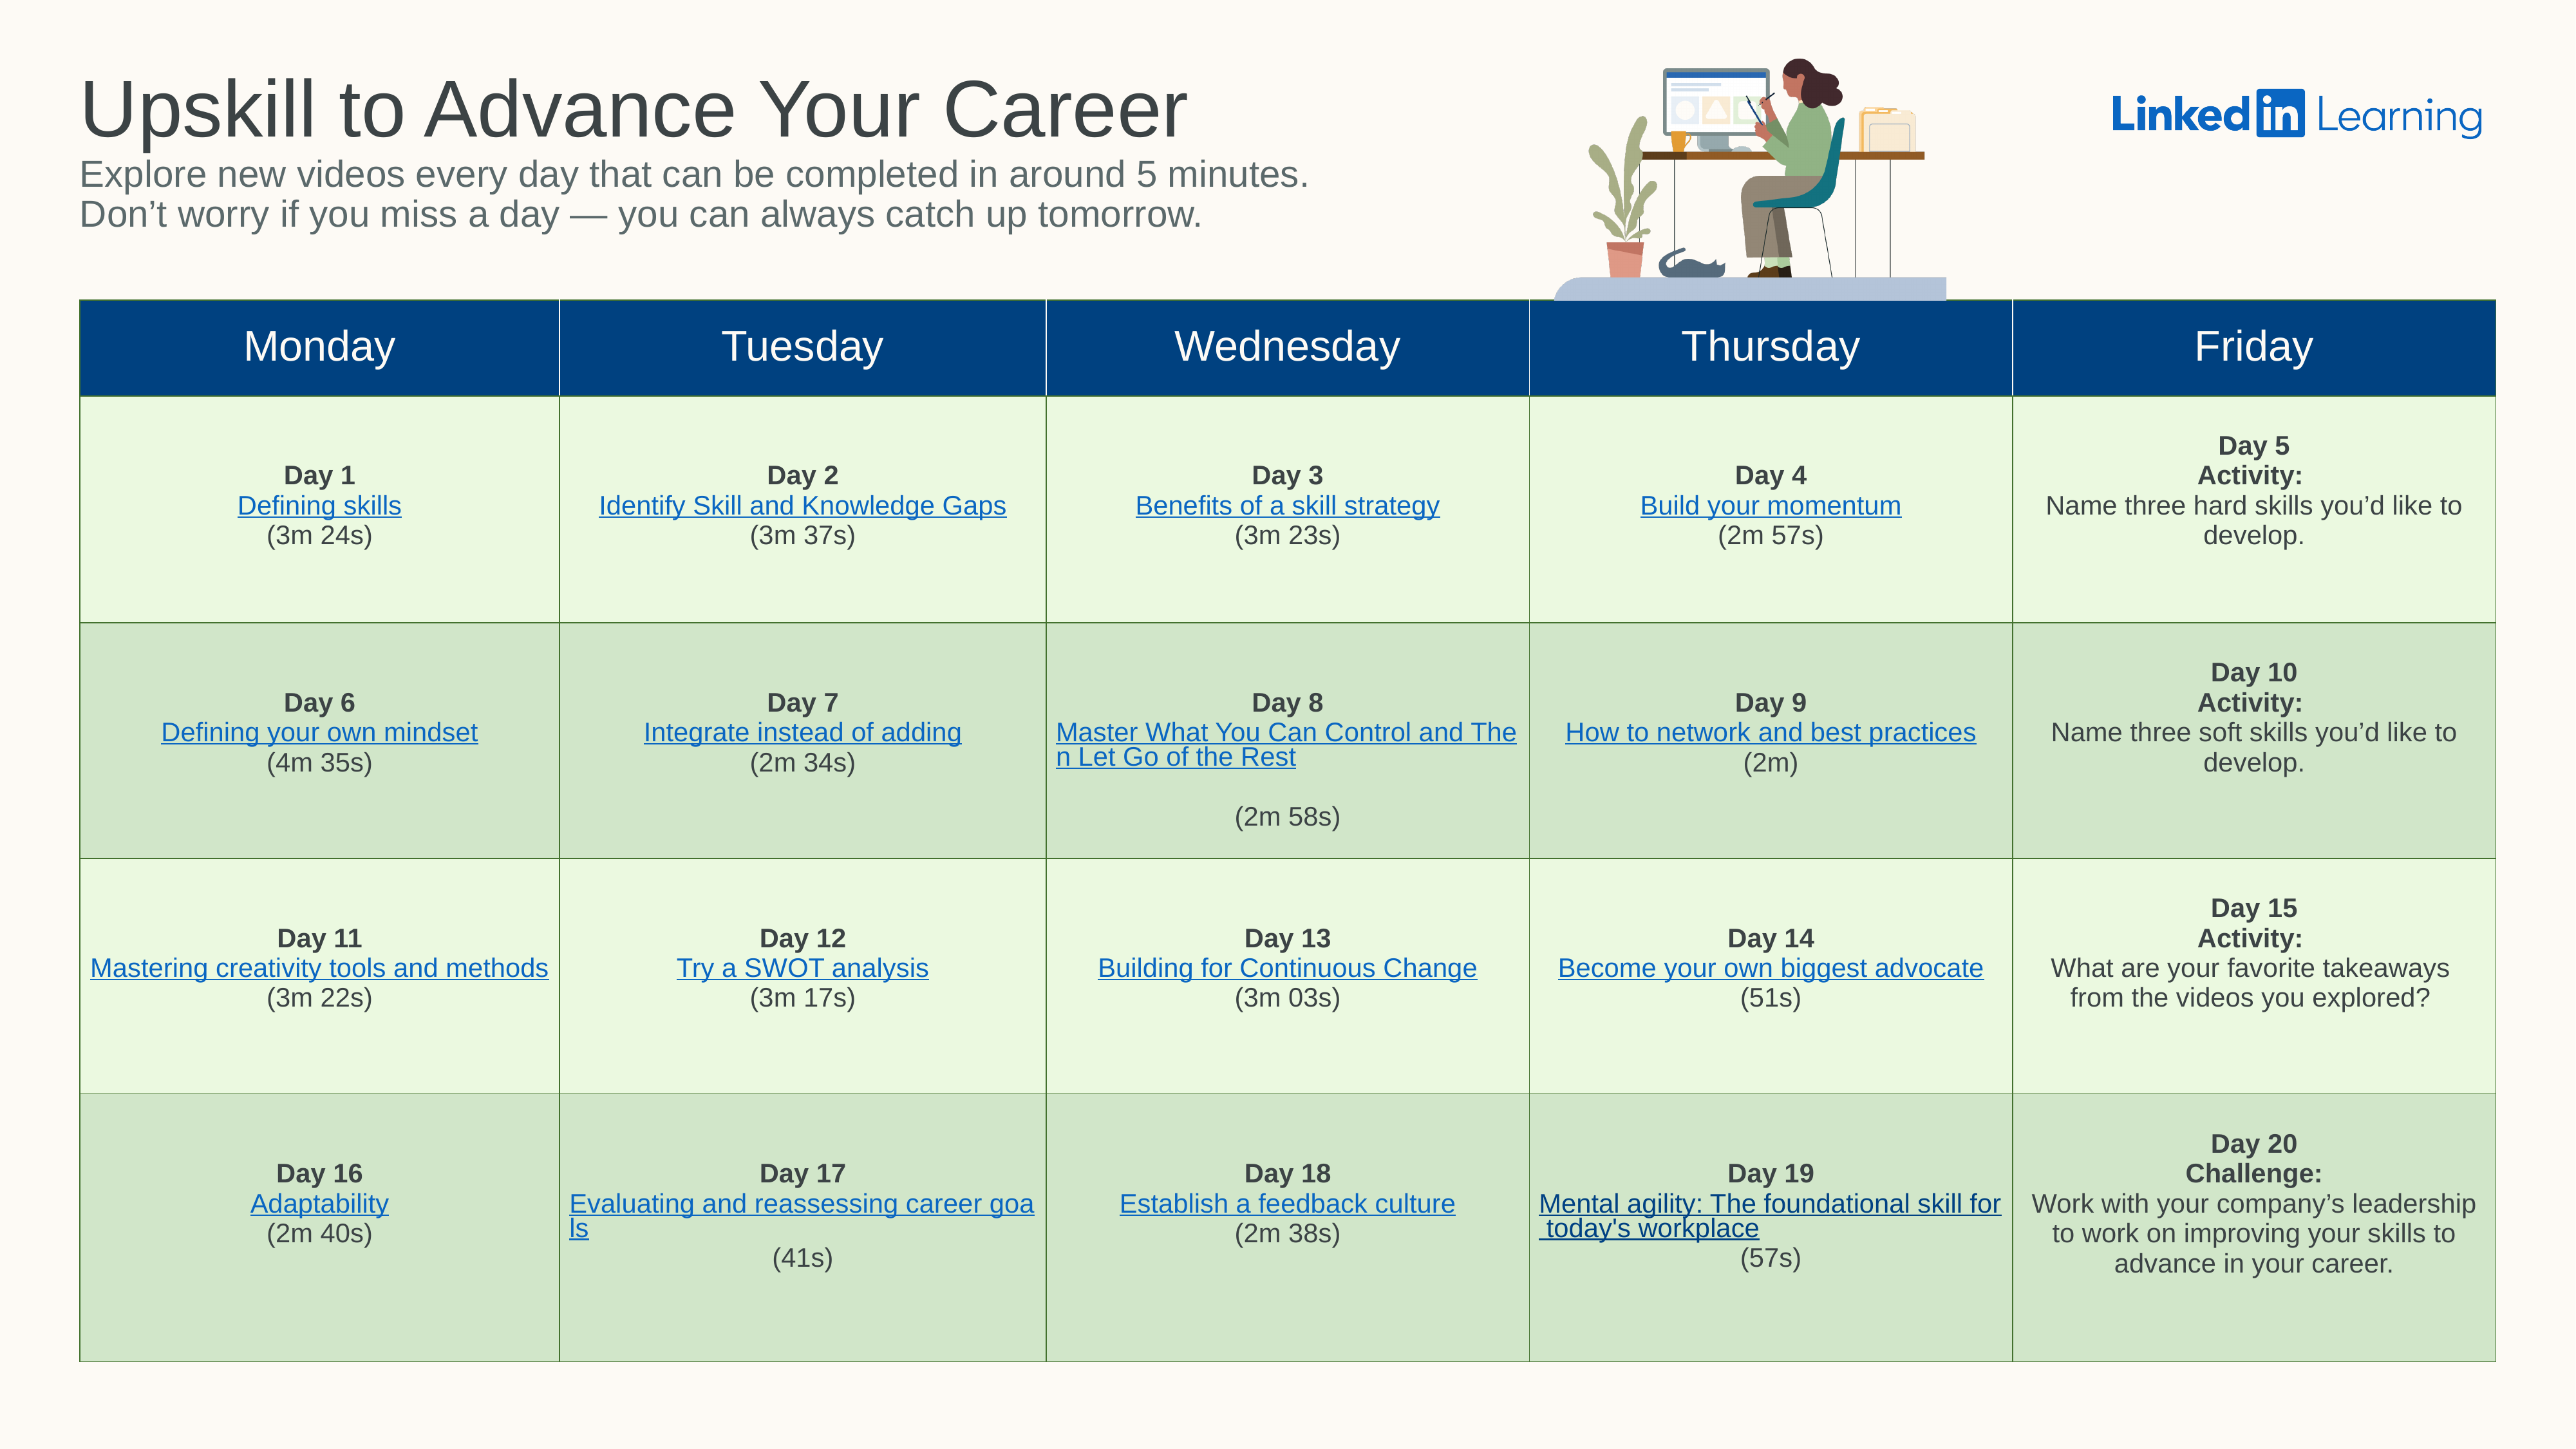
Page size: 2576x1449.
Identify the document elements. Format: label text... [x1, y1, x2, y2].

picture [2098, 73, 2496, 153]
table_header Wednesday [1047, 301, 1529, 395]
table_cell Day 1 Defining skills (3m 24s) [80, 397, 559, 622]
table_cell Day 12 Try a SWOT analysis (3m 17s) [560, 859, 1046, 1094]
table_cell Day 15 Activity: What are your favorite takeaways from the videos you explored? [2013, 859, 2496, 1094]
table_header Tuesday [560, 301, 1046, 395]
table_cell Day 13 Building for Continuous Change (3m 03s) [1047, 859, 1529, 1094]
table_header Monday [80, 301, 559, 395]
table_cell Day 14 Become your own biggest advocate (51s) [1530, 859, 2012, 1094]
table_cell Day 5 Activity: Name three hard skills you’d like to develop. [2013, 397, 2496, 622]
table_cell Day 2 Identify Skill and Knowledge Gaps (3m 37s) [560, 397, 1046, 622]
table_cell Day 18 Establish a feedback culture (2m 38s) [1047, 1094, 1529, 1361]
table_header Thursday [1530, 301, 2012, 395]
table_cell Day 4 Build your momentum (2m 57s) [1530, 397, 2012, 622]
table_cell Day 7 Integrate instead of adding (2m 34s) [560, 623, 1046, 858]
table_cell Day 11 Mastering creativity tools and methods (3m 22s) [80, 859, 559, 1094]
table_cell Day 10 Activity: Name three soft skills you’d like to develop. [2013, 623, 2496, 858]
table_cell Day 17 Evaluating and reassessing career goals (41s) [560, 1094, 1046, 1361]
table_cell Day 19 Mental agility: The foundational skill for today's workplace (57s) [1530, 1094, 2012, 1361]
picture [1393, 57, 1947, 307]
text_box Upskill to Advance Your Career Explore new videos every day that can be completed in around 5 minutes. Don’t worry if you miss a day — you can always catch up tomorrow. [79, 57, 1392, 263]
table_cell Day 6 Defining your own mindset (4m 35s) [80, 623, 559, 858]
table_cell Day 9 How to network and best practices (2m) [1530, 623, 2012, 858]
table_cell Day 8 Master What You Can Control and Then Let Go of the Rest (2m 58s) [1047, 623, 1529, 858]
table_cell Day 20 Challenge: Work with your company’s leadership to work on improving your skills to advance in your career. [2013, 1094, 2496, 1361]
table_cell Day 3 Benefits of a skill strategy (3m 23s) [1047, 397, 1529, 622]
table_cell Day 16 Adaptability (2m 40s) [80, 1094, 559, 1361]
table_header Friday [2013, 301, 2496, 395]
